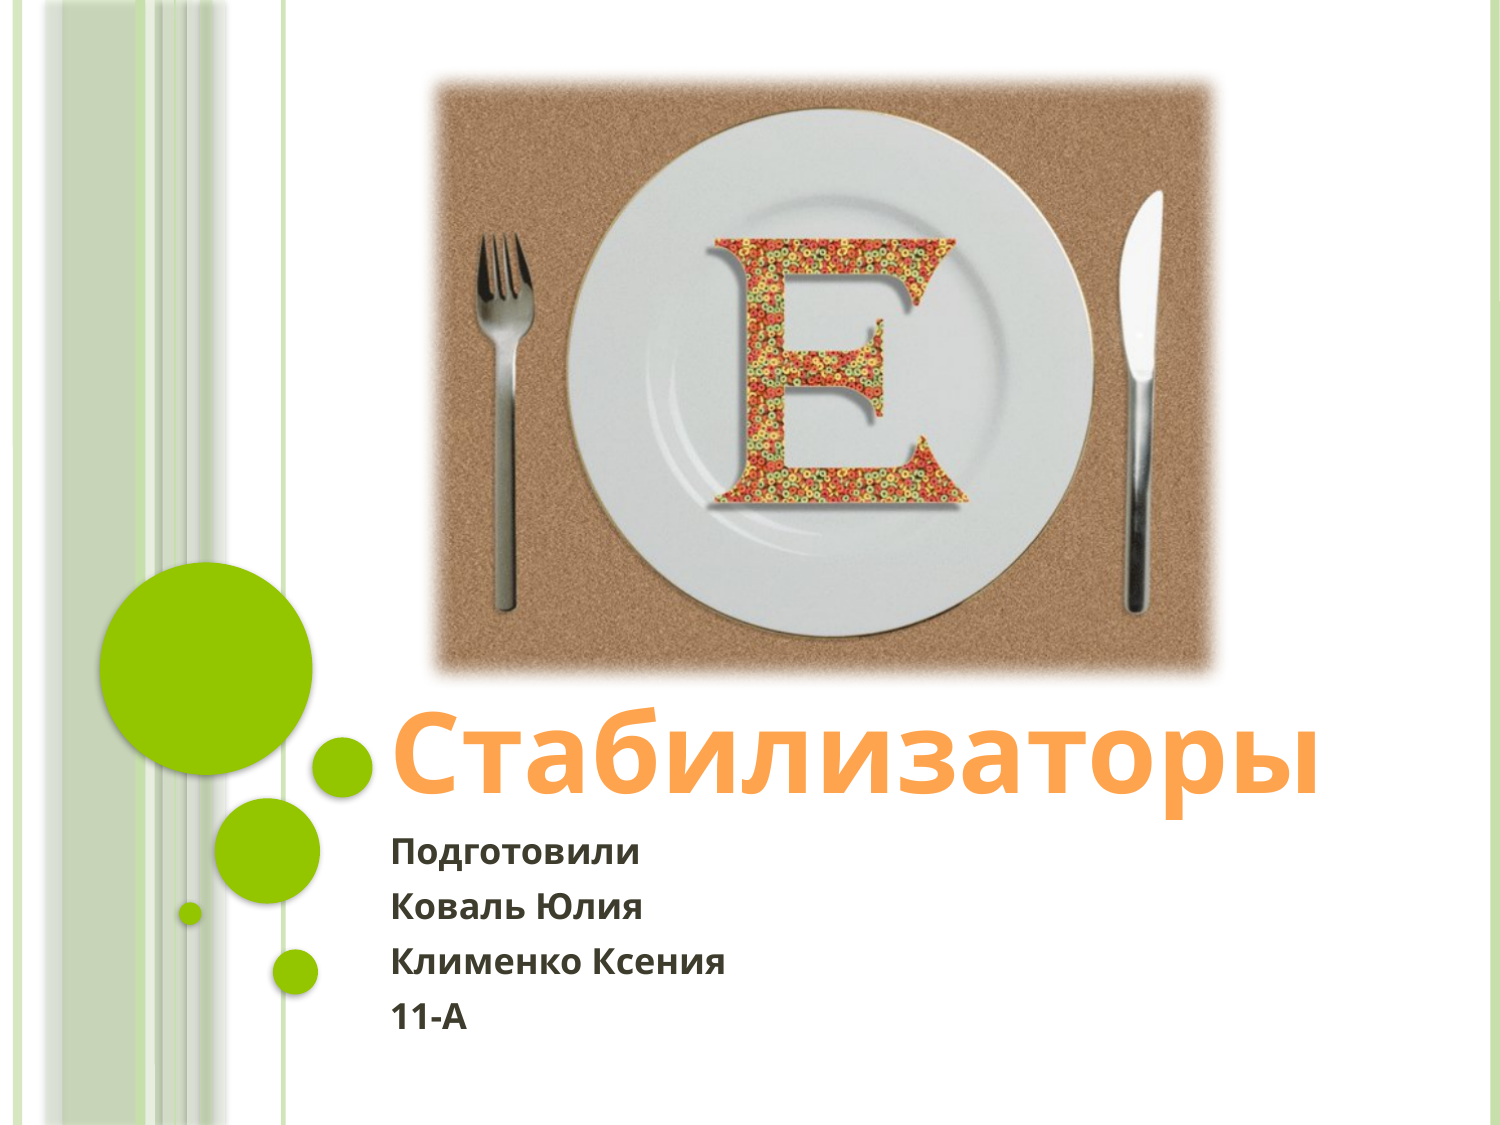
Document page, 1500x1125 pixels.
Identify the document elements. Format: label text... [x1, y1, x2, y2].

subtitle Подготовили Коваль Юлия Клименко Ксения 11-А [375, 820, 1388, 1046]
picture [418, 66, 1230, 690]
title Стабилизаторы [375, 512, 1388, 820]
